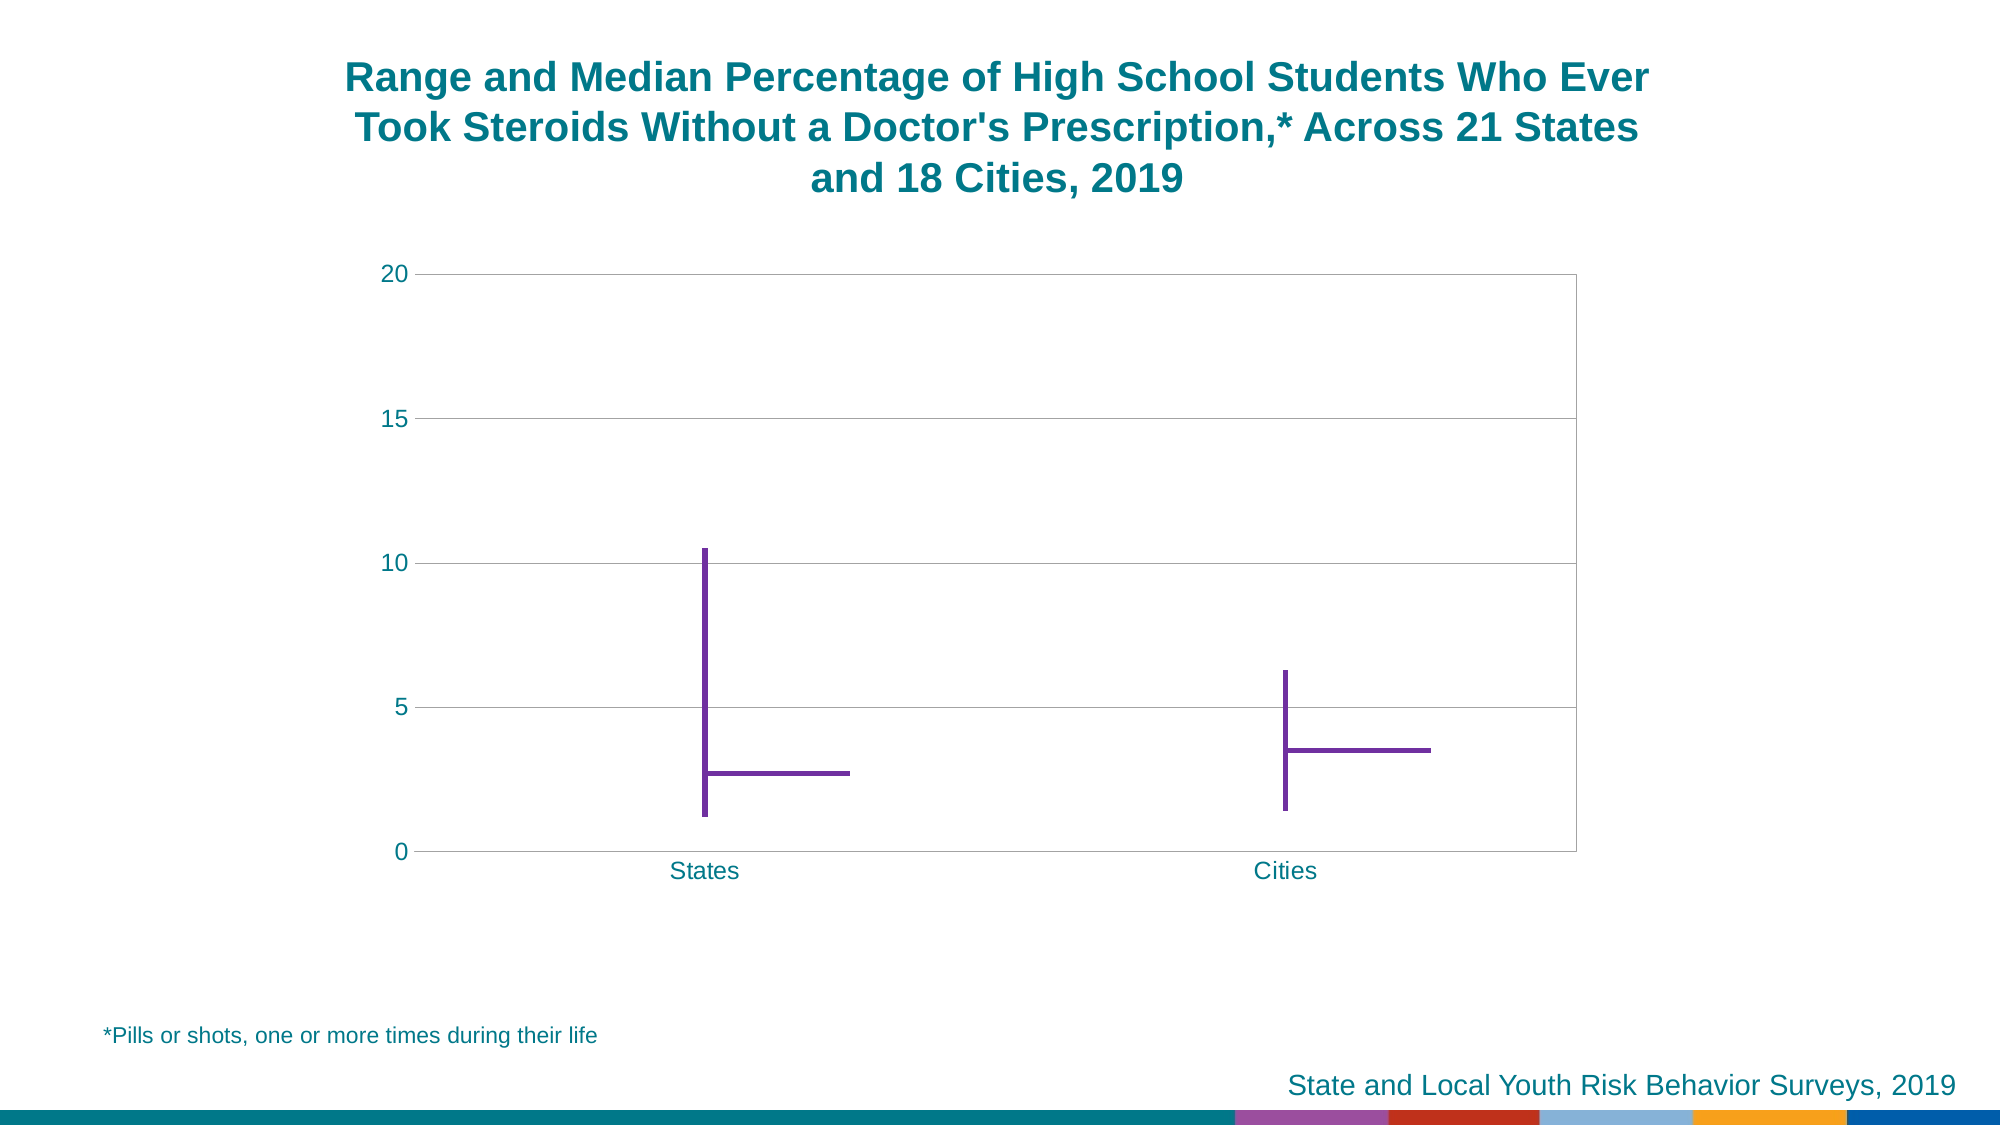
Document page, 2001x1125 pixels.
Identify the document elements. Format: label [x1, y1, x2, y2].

title [322, 42, 1673, 246]
chart [287, 249, 1713, 926]
text_box [562, 1058, 1972, 1109]
picture [0, 1110, 2000, 1125]
text_box [88, 1012, 1864, 1055]
